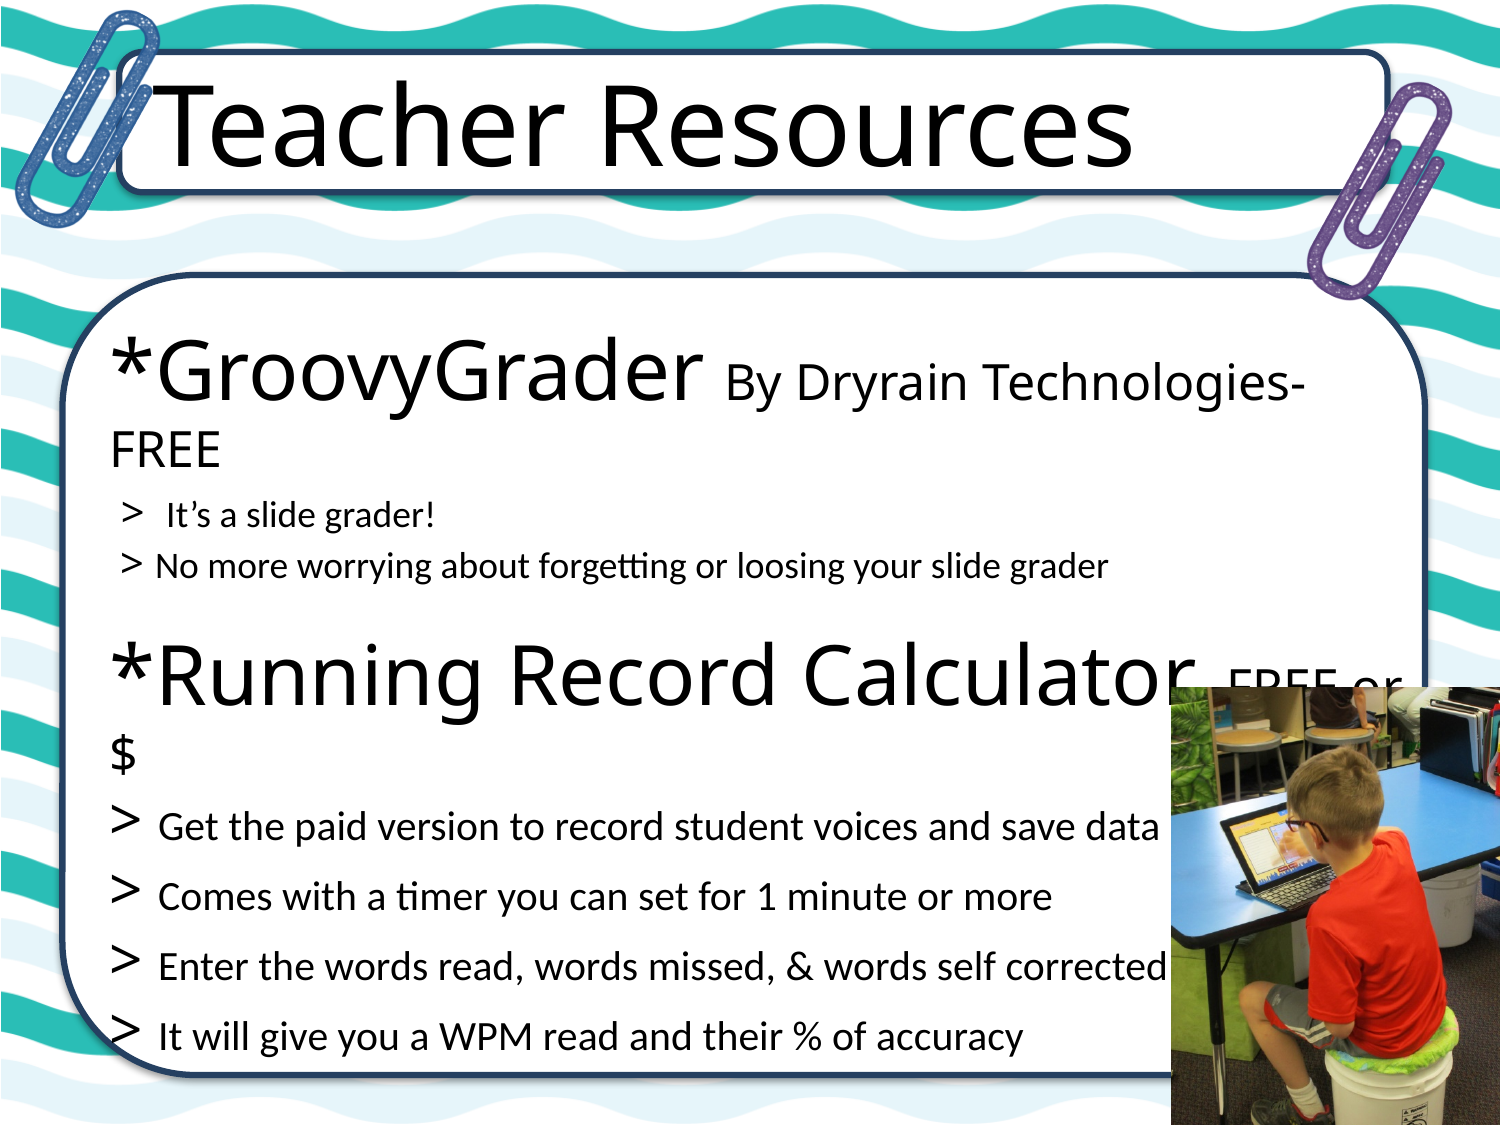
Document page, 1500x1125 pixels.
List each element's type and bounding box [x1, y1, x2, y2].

picture [53, 3, 133, 237]
picture [1171, 687, 1500, 1125]
list [0, 0, 1500, 1125]
picture [1345, 75, 1425, 309]
